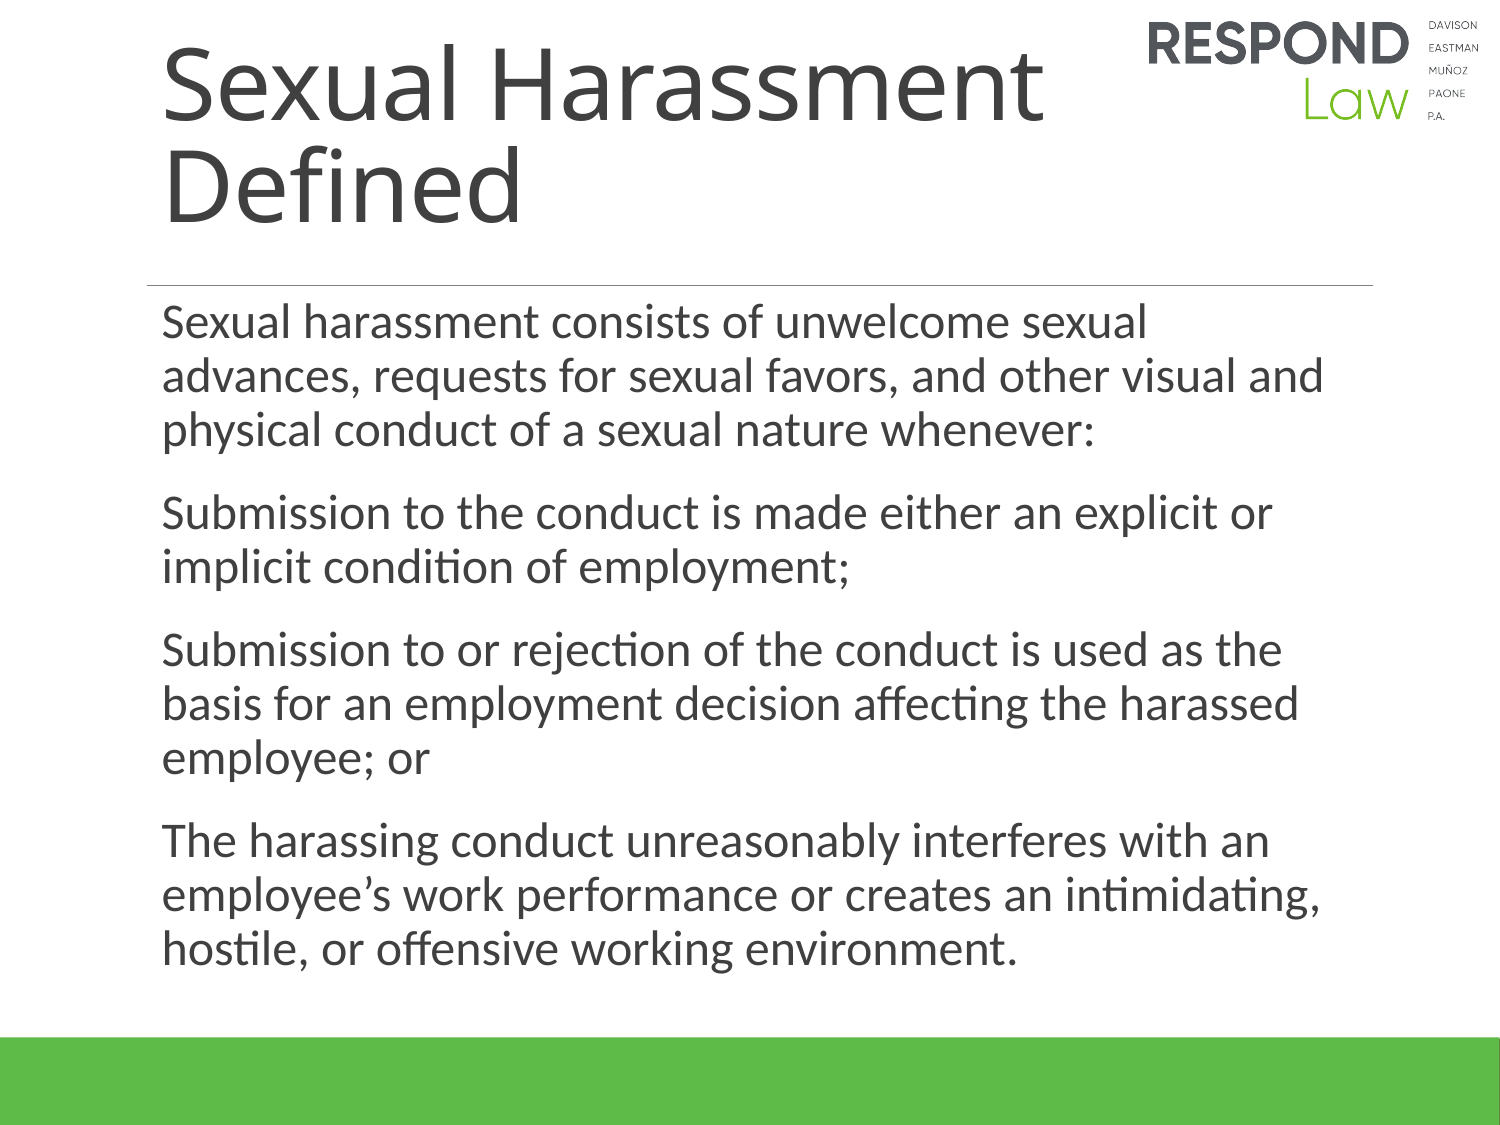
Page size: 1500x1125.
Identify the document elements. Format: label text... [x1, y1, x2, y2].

picture [1149, 21, 1478, 120]
title Sexual Harassment Defined [146, 51, 1385, 250]
list Sexual harassment consists of unwelcome sexual advances, requests for sexual favors, and other visual and physical conduct of a sexual nature whenever: Submission to the conduct is made either an explicit or implicit condition of employment; Submission to or rejection of the conduct is used as the basis for an employment decision affecting the harassed employee; or The harassing conduct unreasonably interferes with an employee’s work performance or creates an intimidating, hostile, or offensive working environment. [146, 287, 1344, 1093]
